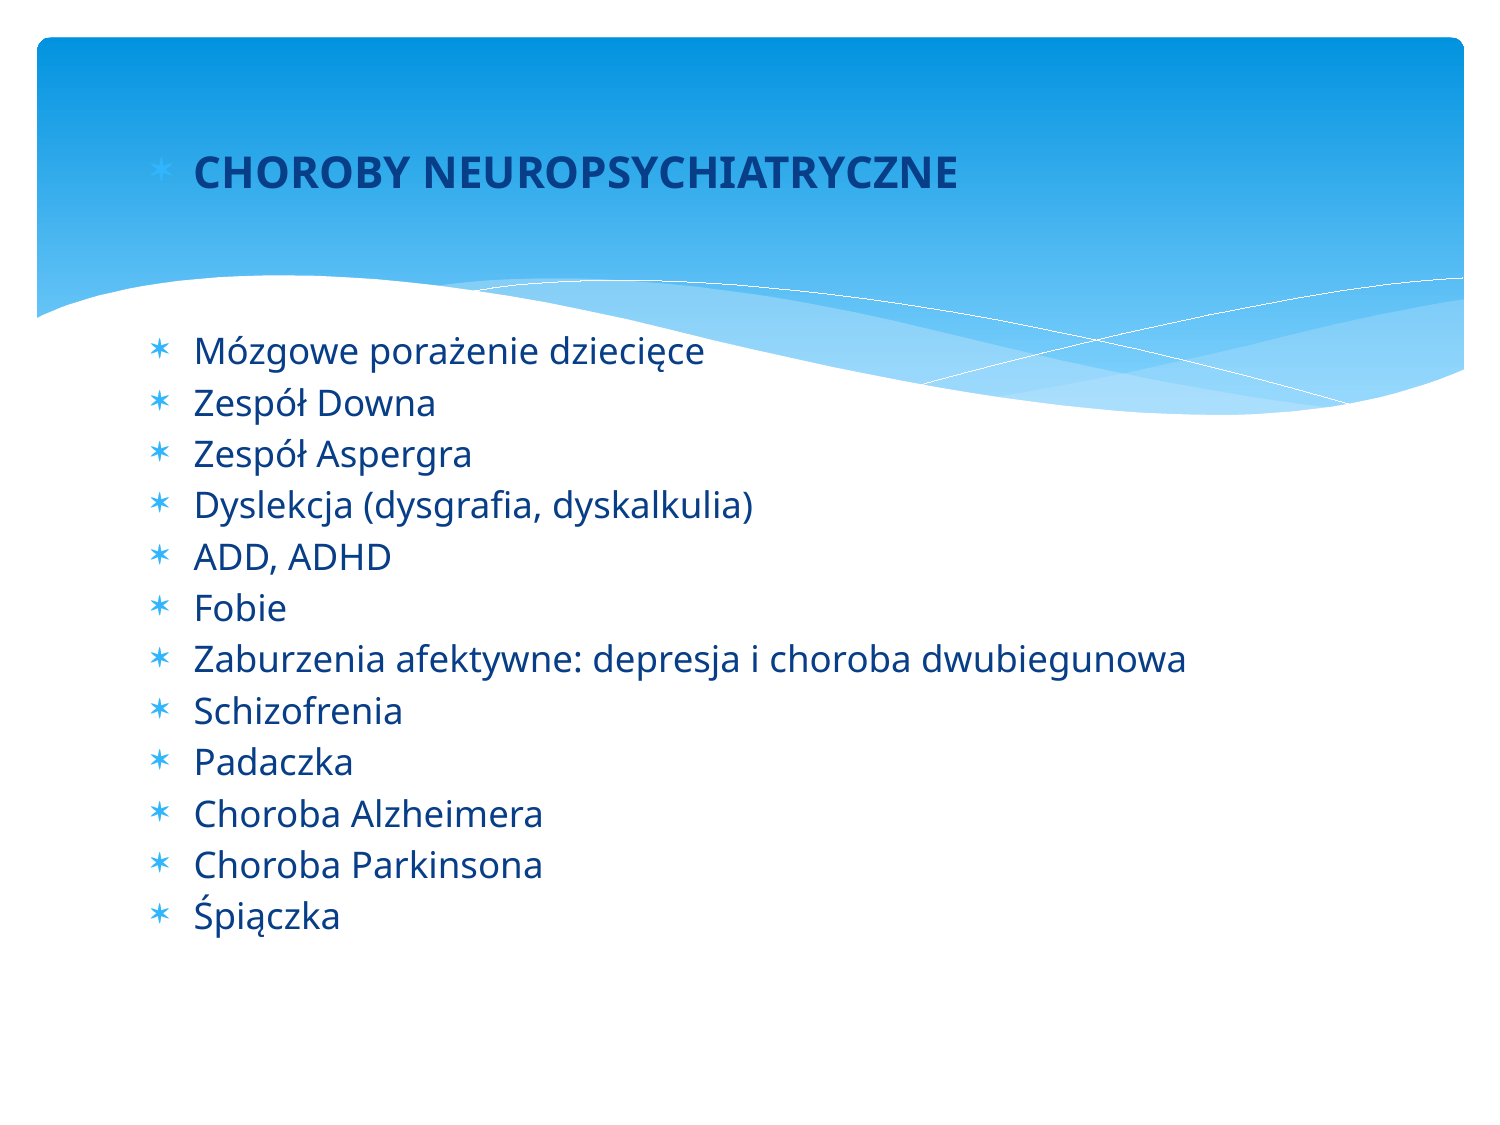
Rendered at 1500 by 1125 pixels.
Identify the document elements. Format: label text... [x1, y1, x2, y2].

list CHOROBY NEUROPSYCHIATRYCZNE Mózgowe porażenie dziecięce Zespół Downa Zespół Aspergra Dyslekcja (dysgrafia, dyskalkulia) ADD, ADHD Fobie Zaburzenia afektywne: depresja i choroba dwubiegunowa Schizofrenia Padaczka Choroba Alzheimera Choroba Parkinsona Śpiączka [135, 137, 1352, 946]
